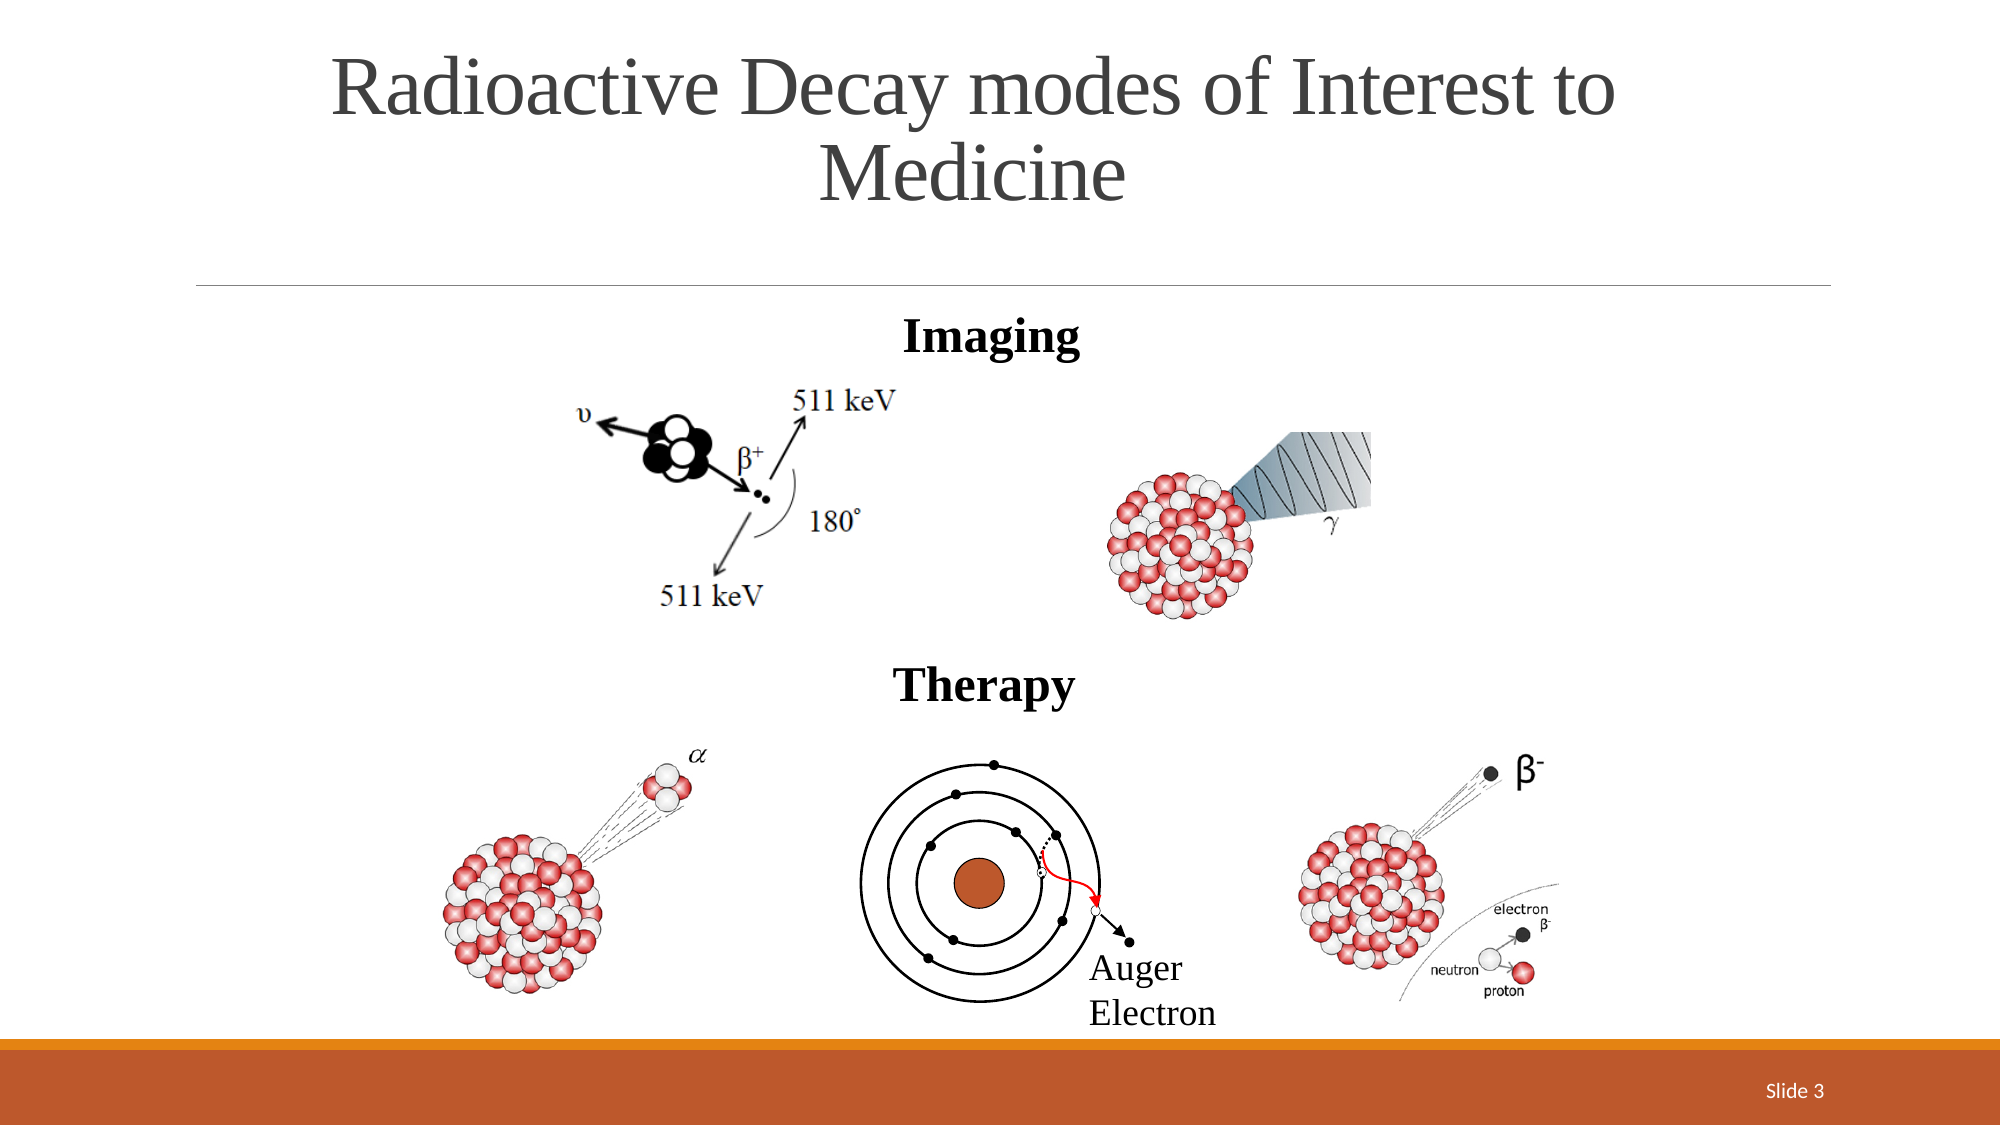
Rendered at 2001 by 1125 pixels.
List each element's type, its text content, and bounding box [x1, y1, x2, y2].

picture [1280, 751, 1559, 1003]
picture [1107, 432, 1371, 625]
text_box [860, 760, 1261, 1042]
picture [555, 370, 944, 626]
text_box Imaging [714, 294, 1269, 370]
slide_number Slide 3 [1624, 1059, 1840, 1120]
picture [423, 741, 725, 1012]
text_box Therapy [707, 643, 1262, 719]
title Radioactive Decay modes of Interest to Medicine [287, 37, 1659, 225]
